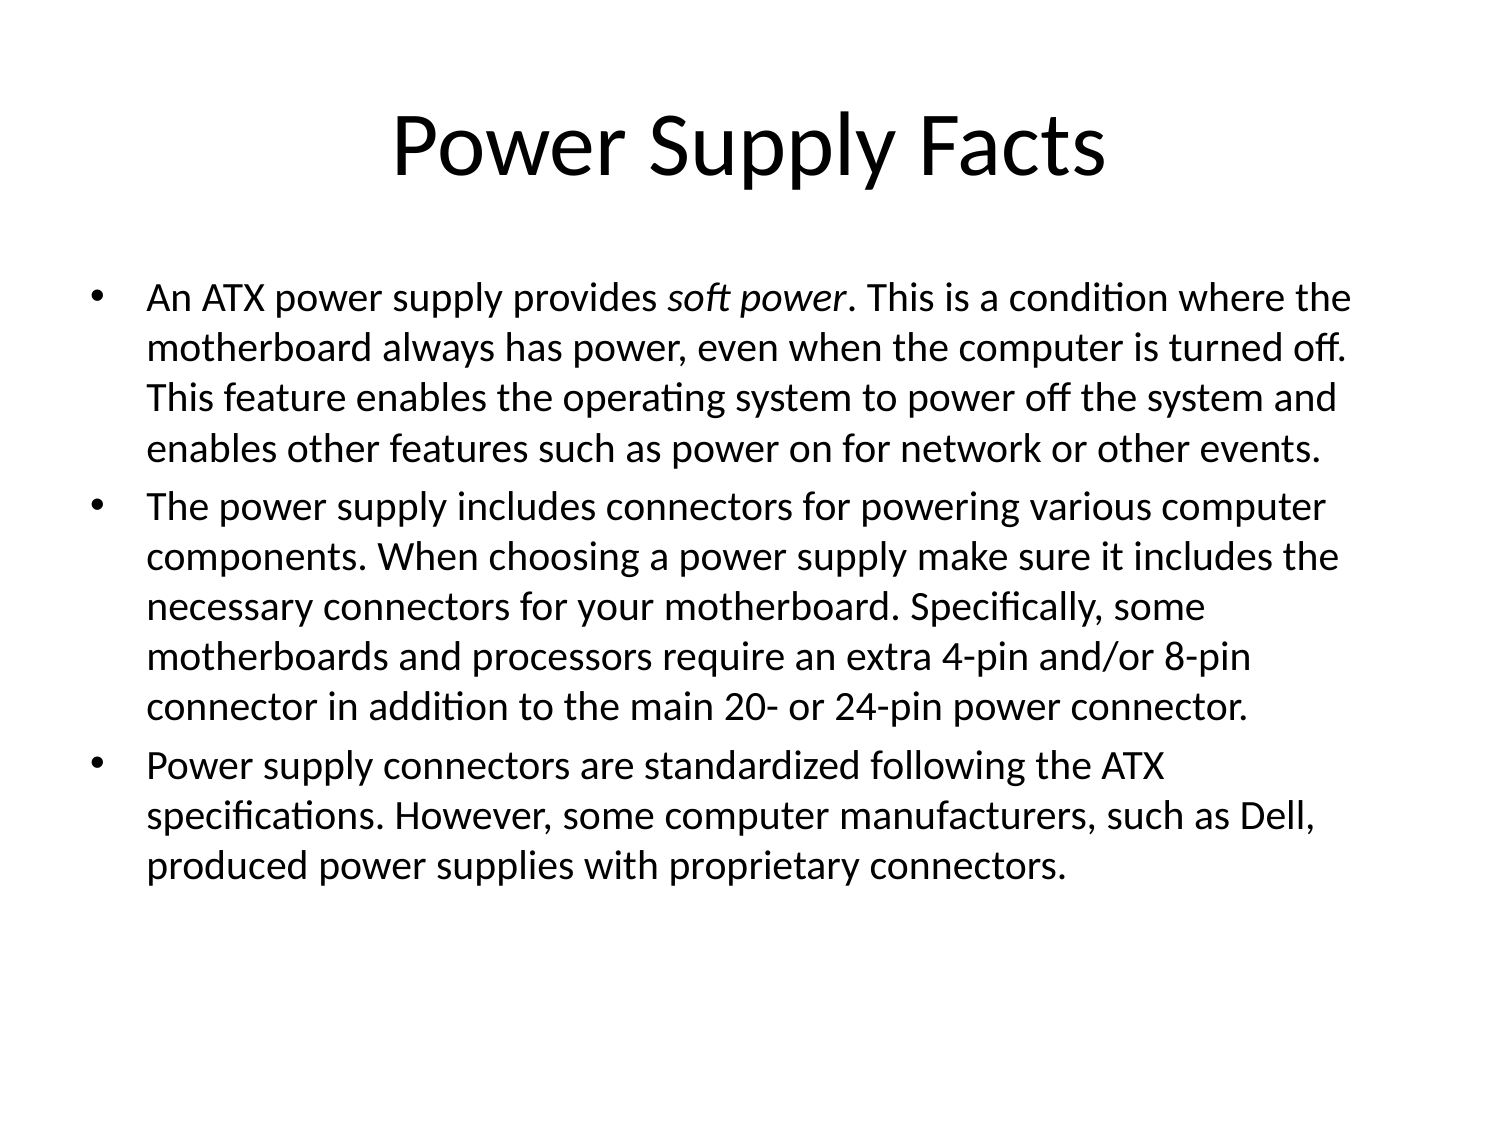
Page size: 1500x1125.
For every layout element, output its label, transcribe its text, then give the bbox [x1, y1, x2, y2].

list An ATX power supply provides soft power. This is a condition where the motherboard always has power, even when the computer is turned off. This feature enables the operating system to power off the system and enables other features such as power on for network or other events. The power supply includes connectors for powering various computer components. When choosing a power supply make sure it includes the necessary connectors for your motherboard. Specifically, some motherboards and processors require an extra 4-pin and/or 8-pin connector in addition to the main 20- or 24-pin power connector. Power supply connectors are standardized following the ATX specifications. However, some computer manufacturers, such as Dell, produced power supplies with proprietary connectors. [75, 262, 1425, 1005]
title Power Supply Facts [75, 45, 1425, 233]
